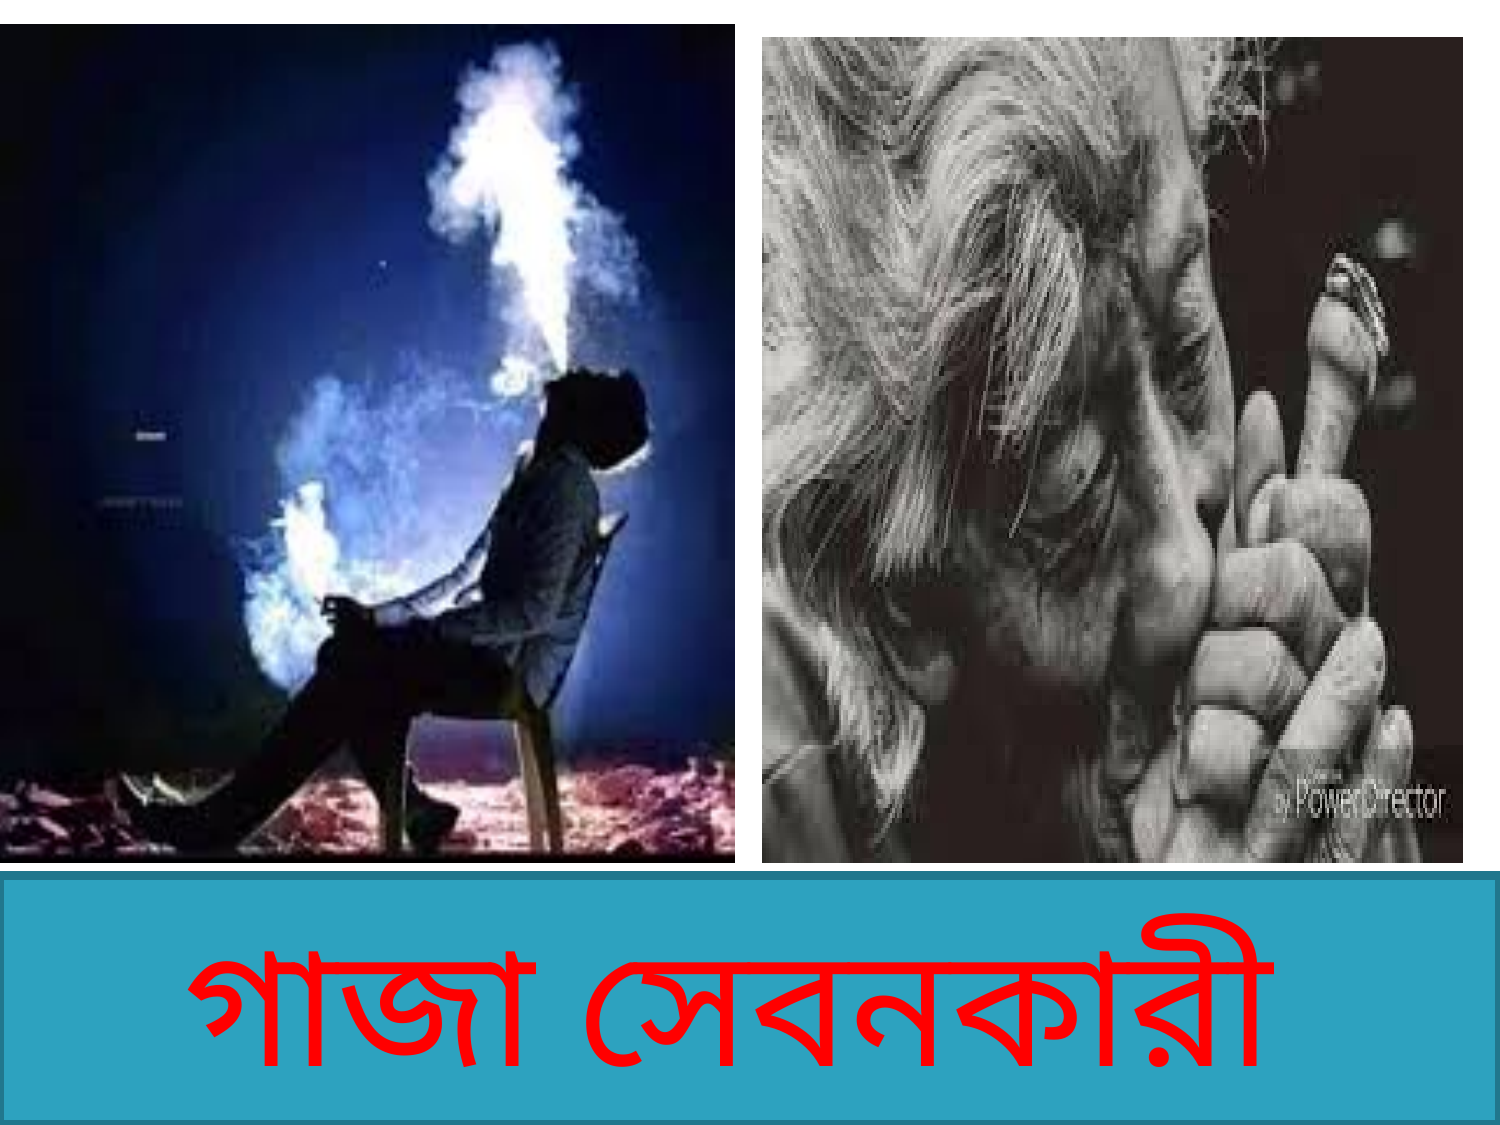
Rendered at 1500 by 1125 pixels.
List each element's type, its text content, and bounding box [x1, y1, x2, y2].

picture [0, 24, 735, 863]
text_box গাজা সেবনকারী [0, 871, 1500, 1125]
picture [762, 37, 1463, 863]
